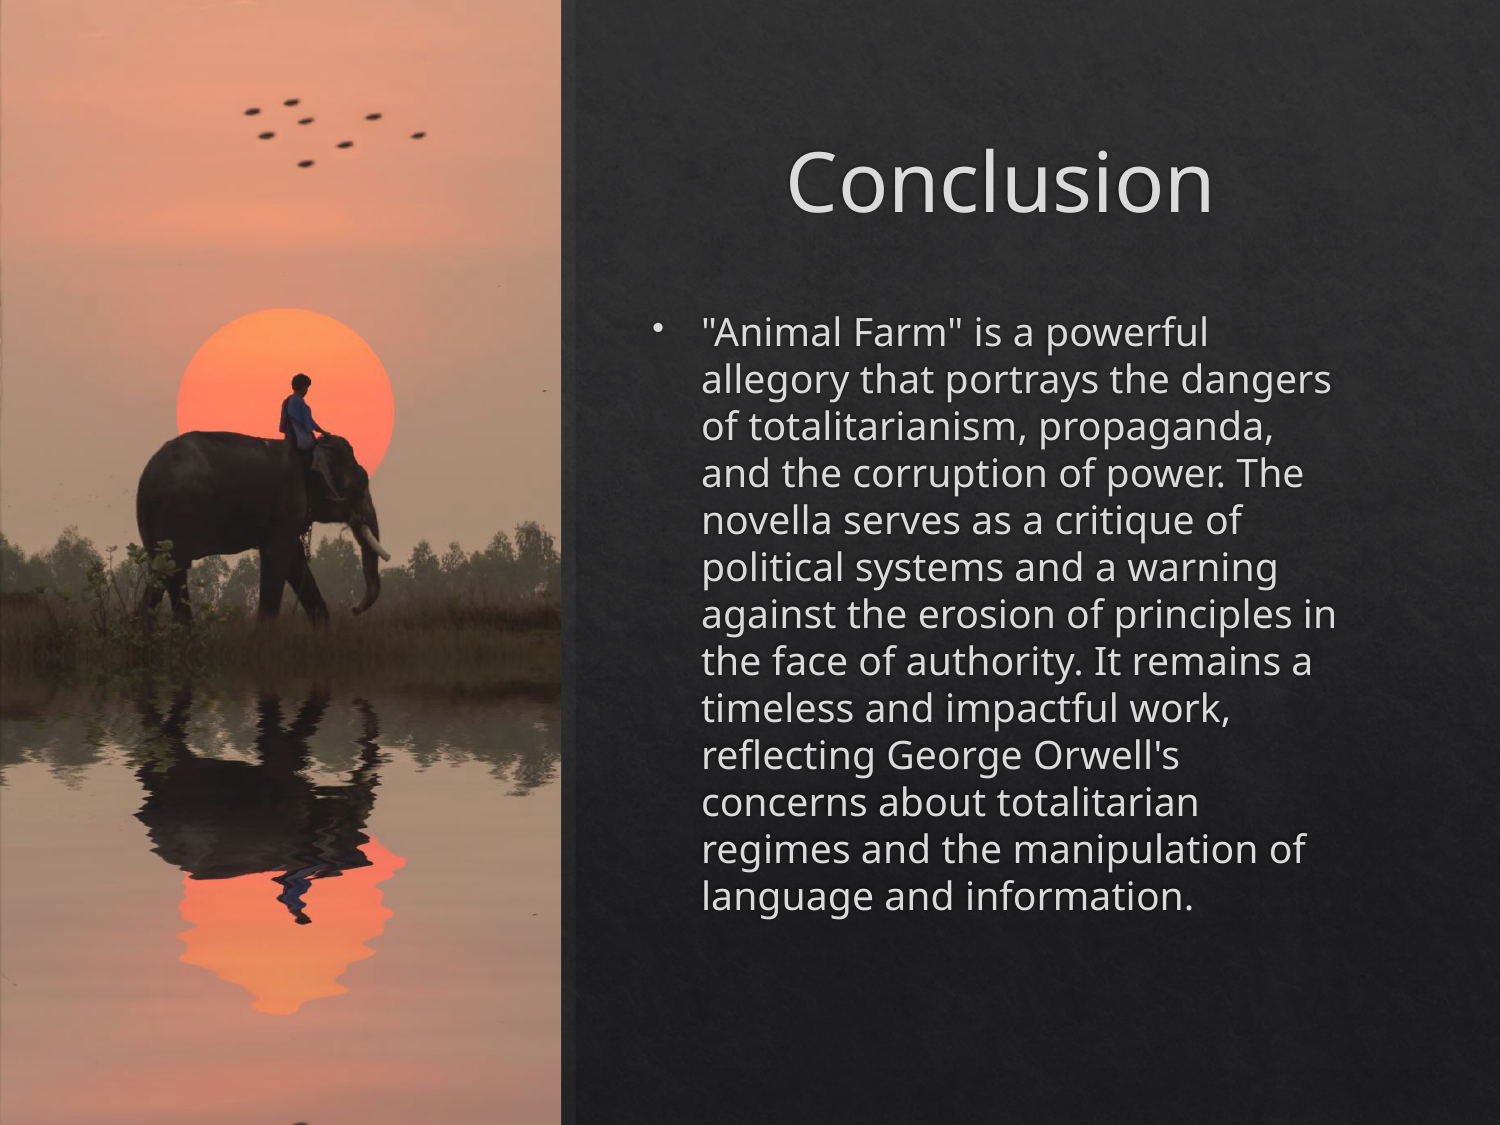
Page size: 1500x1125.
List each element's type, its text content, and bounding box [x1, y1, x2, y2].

list "Animal Farm" is a powerful allegory that portrays the dangers of totalitarianism, propaganda, and the corruption of power. The novella serves as a critique of political systems and a warning against the erosion of principles in the face of authority. It remains a timeless and impactful work, reflecting George Orwell's concerns about totalitarian regimes and the manipulation of language and information. [633, 299, 1369, 935]
picture [0, 0, 576, 1125]
title Conclusion [633, 99, 1369, 260]
